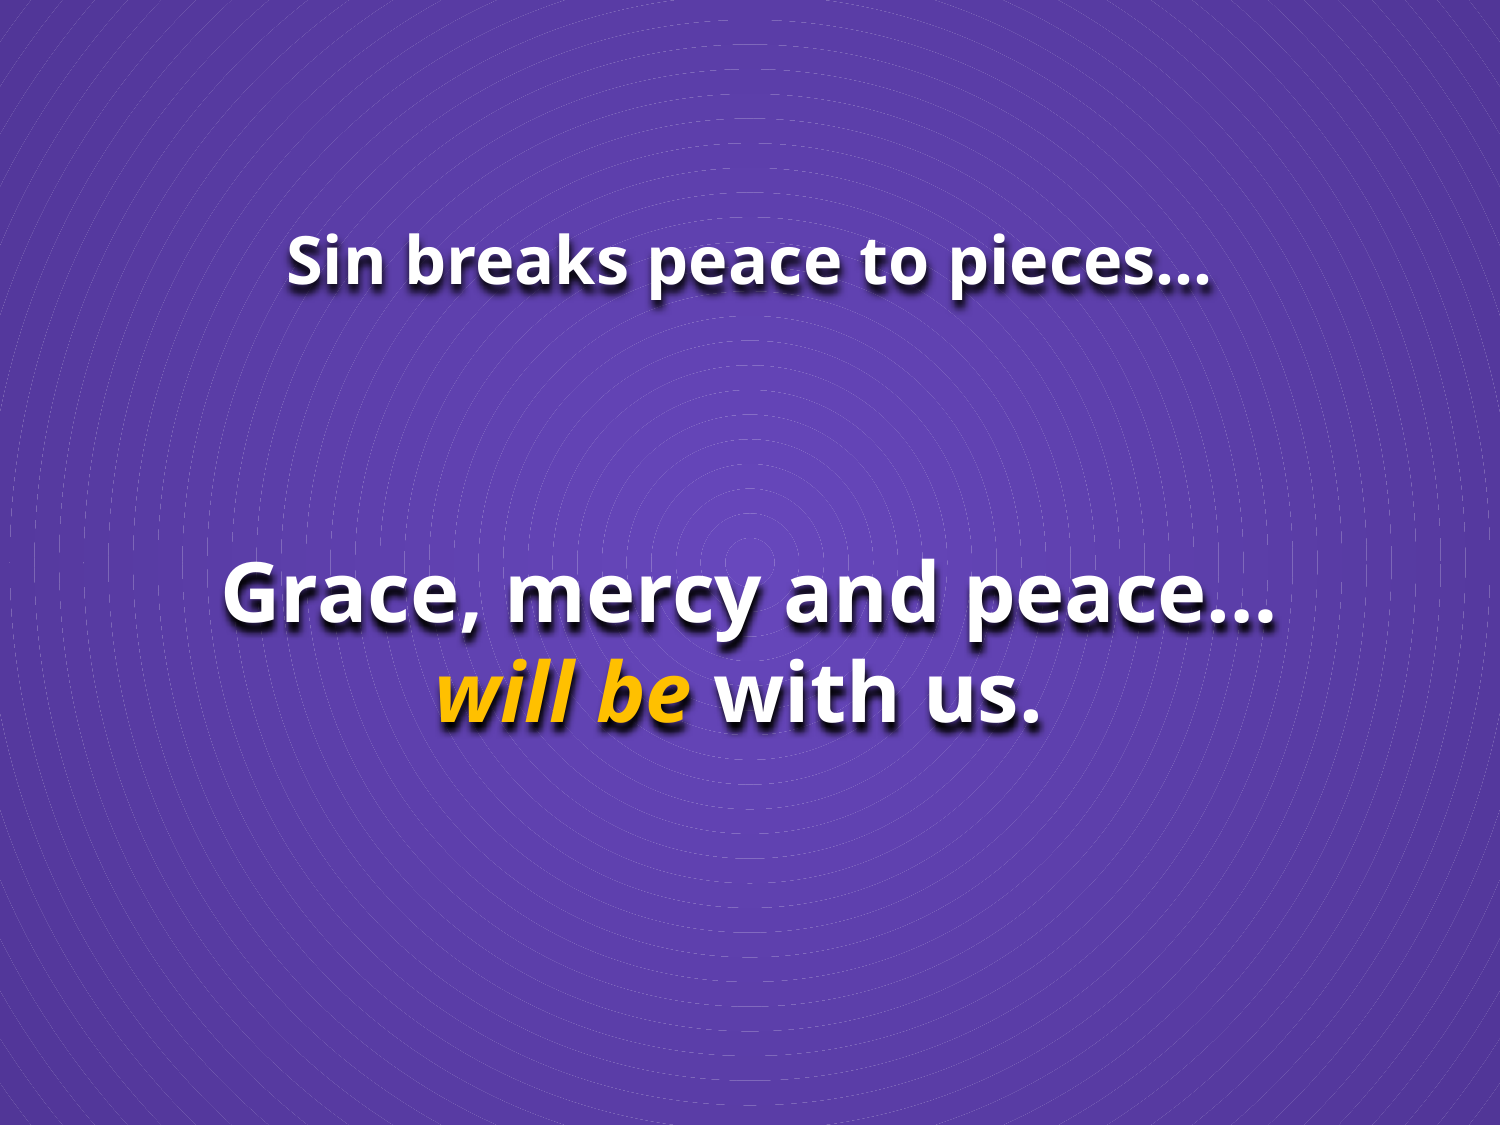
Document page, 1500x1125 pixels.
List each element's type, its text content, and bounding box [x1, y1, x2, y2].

text_box Grace, mercy and peace… will be with us. [0, 532, 1500, 747]
text_box Sin breaks peace to pieces… [0, 204, 1500, 391]
